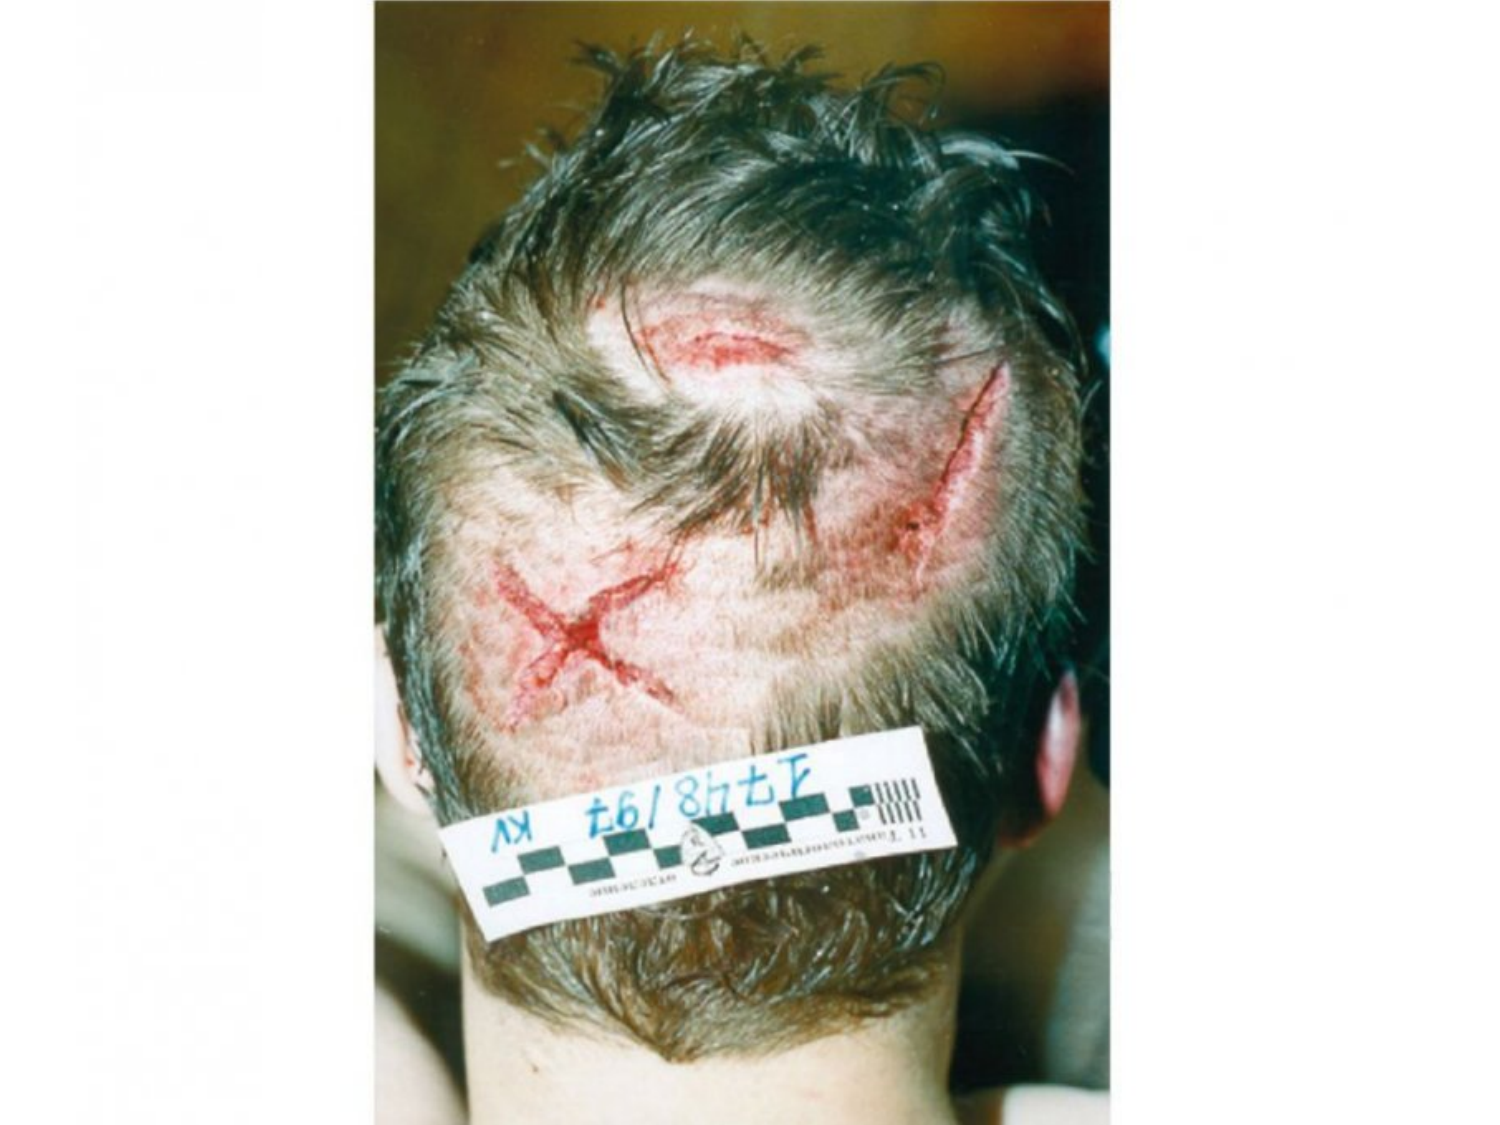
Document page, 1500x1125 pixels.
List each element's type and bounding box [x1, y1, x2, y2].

picture [76, 0, 1400, 1125]
